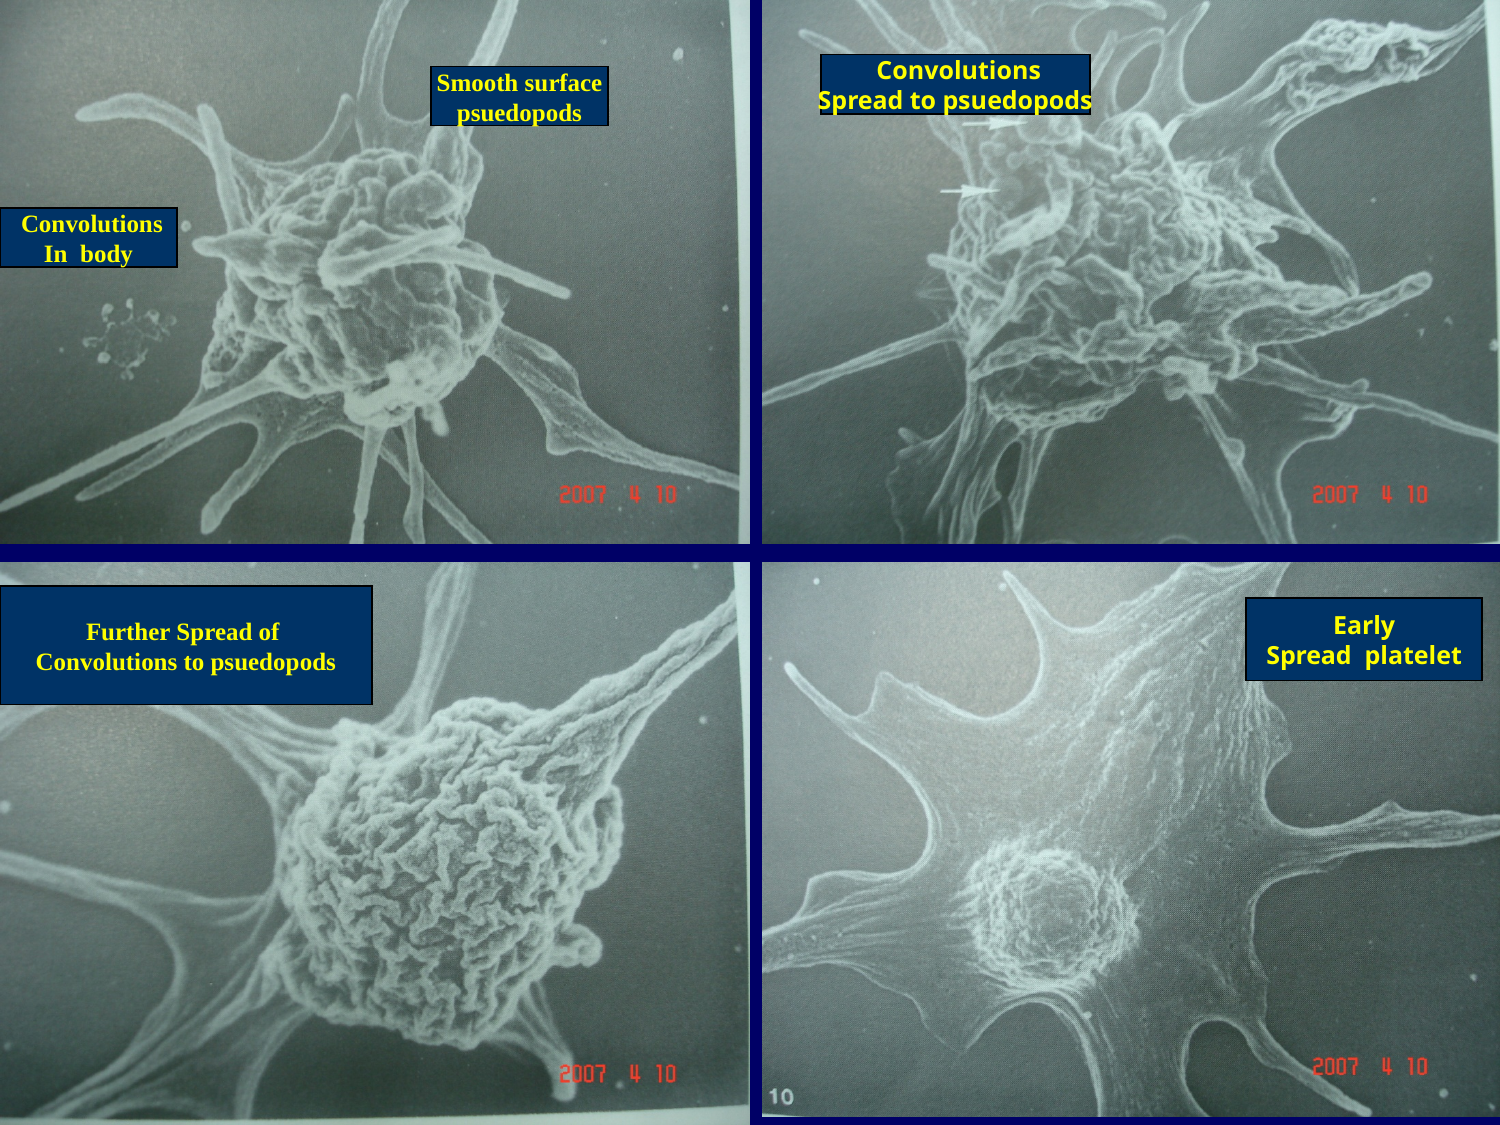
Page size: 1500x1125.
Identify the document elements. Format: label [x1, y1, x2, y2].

list [762, 0, 1500, 545]
title [0, 562, 751, 1125]
list [762, 562, 1500, 1117]
list [0, 0, 751, 544]
